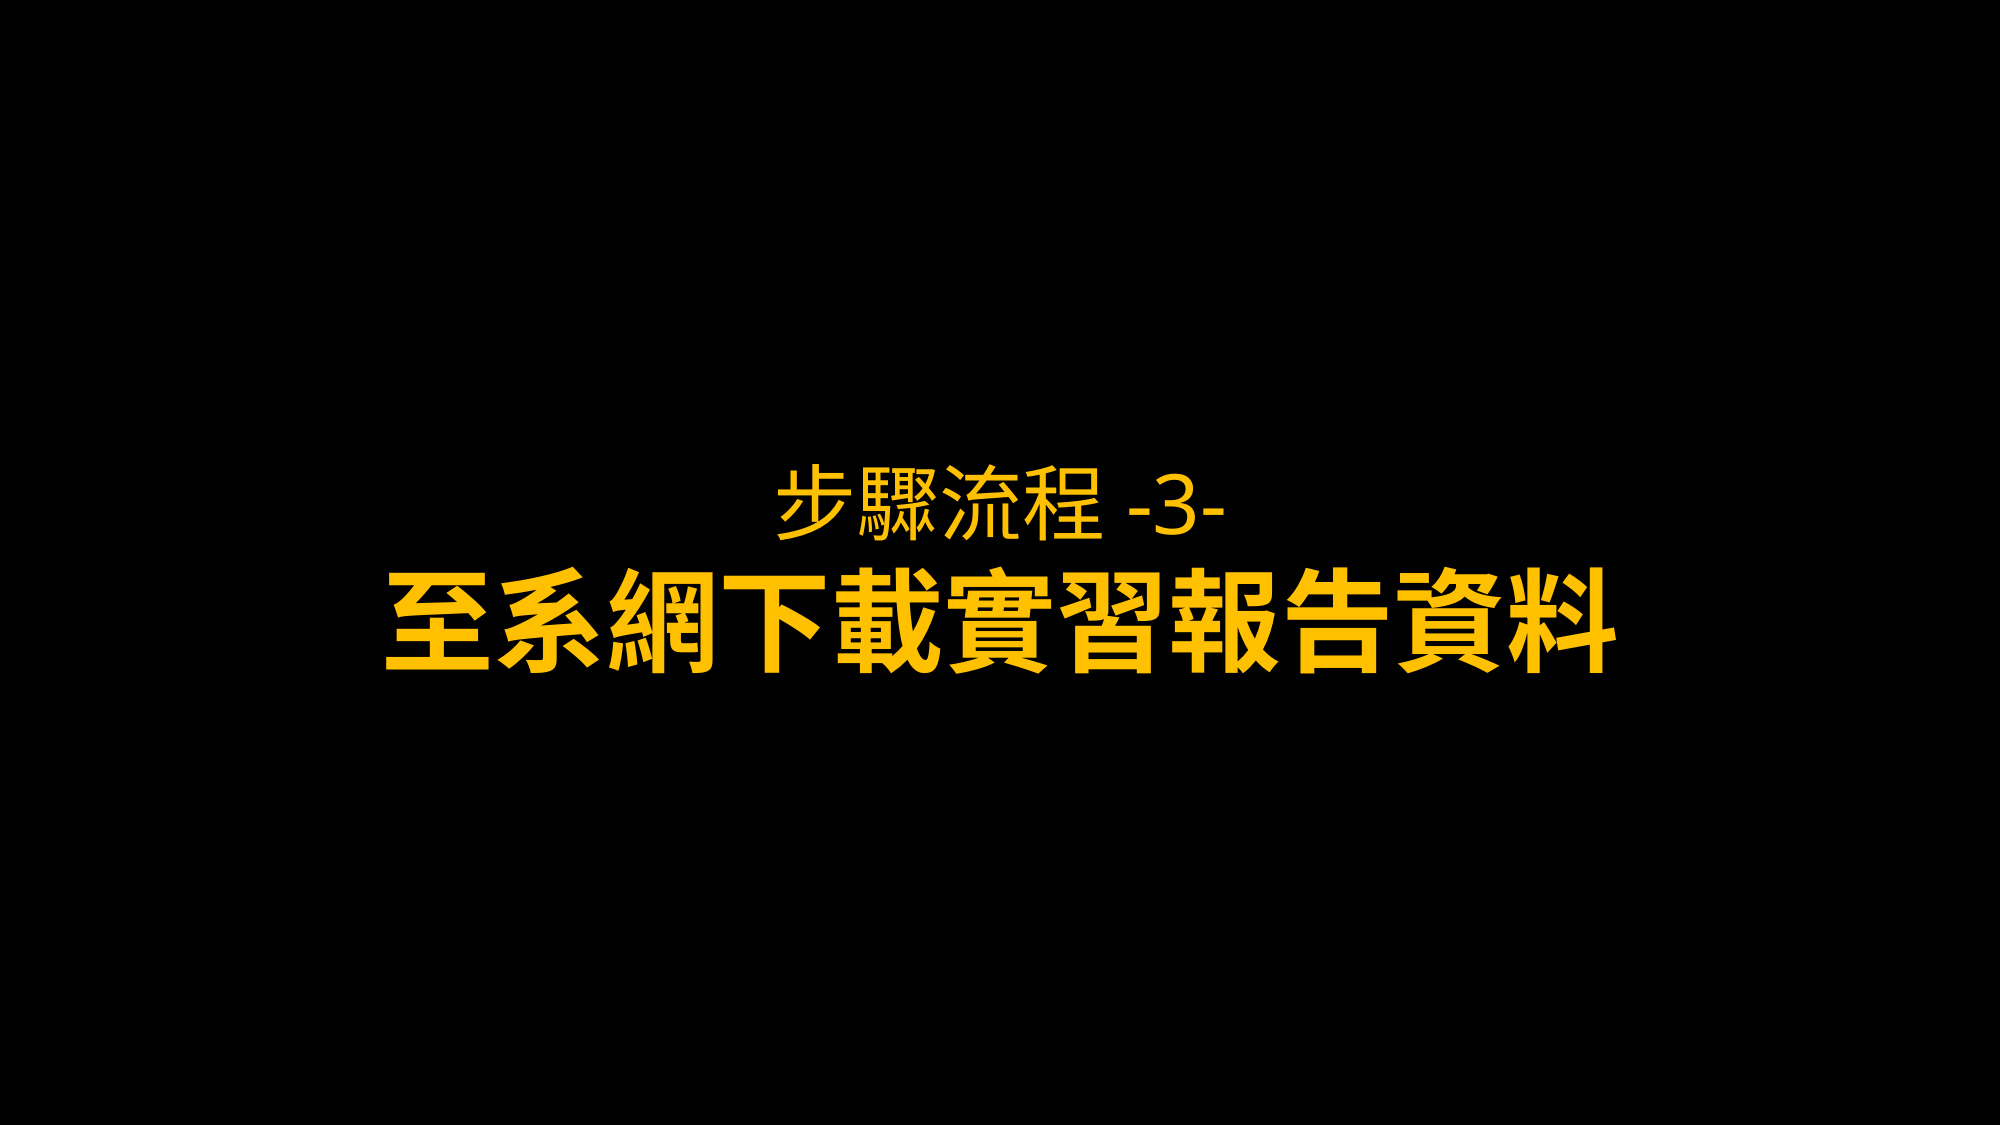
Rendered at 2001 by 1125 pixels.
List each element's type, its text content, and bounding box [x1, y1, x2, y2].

text_box 步驟流程-3- 至系網下載實習報告資料 [0, 443, 2000, 694]
